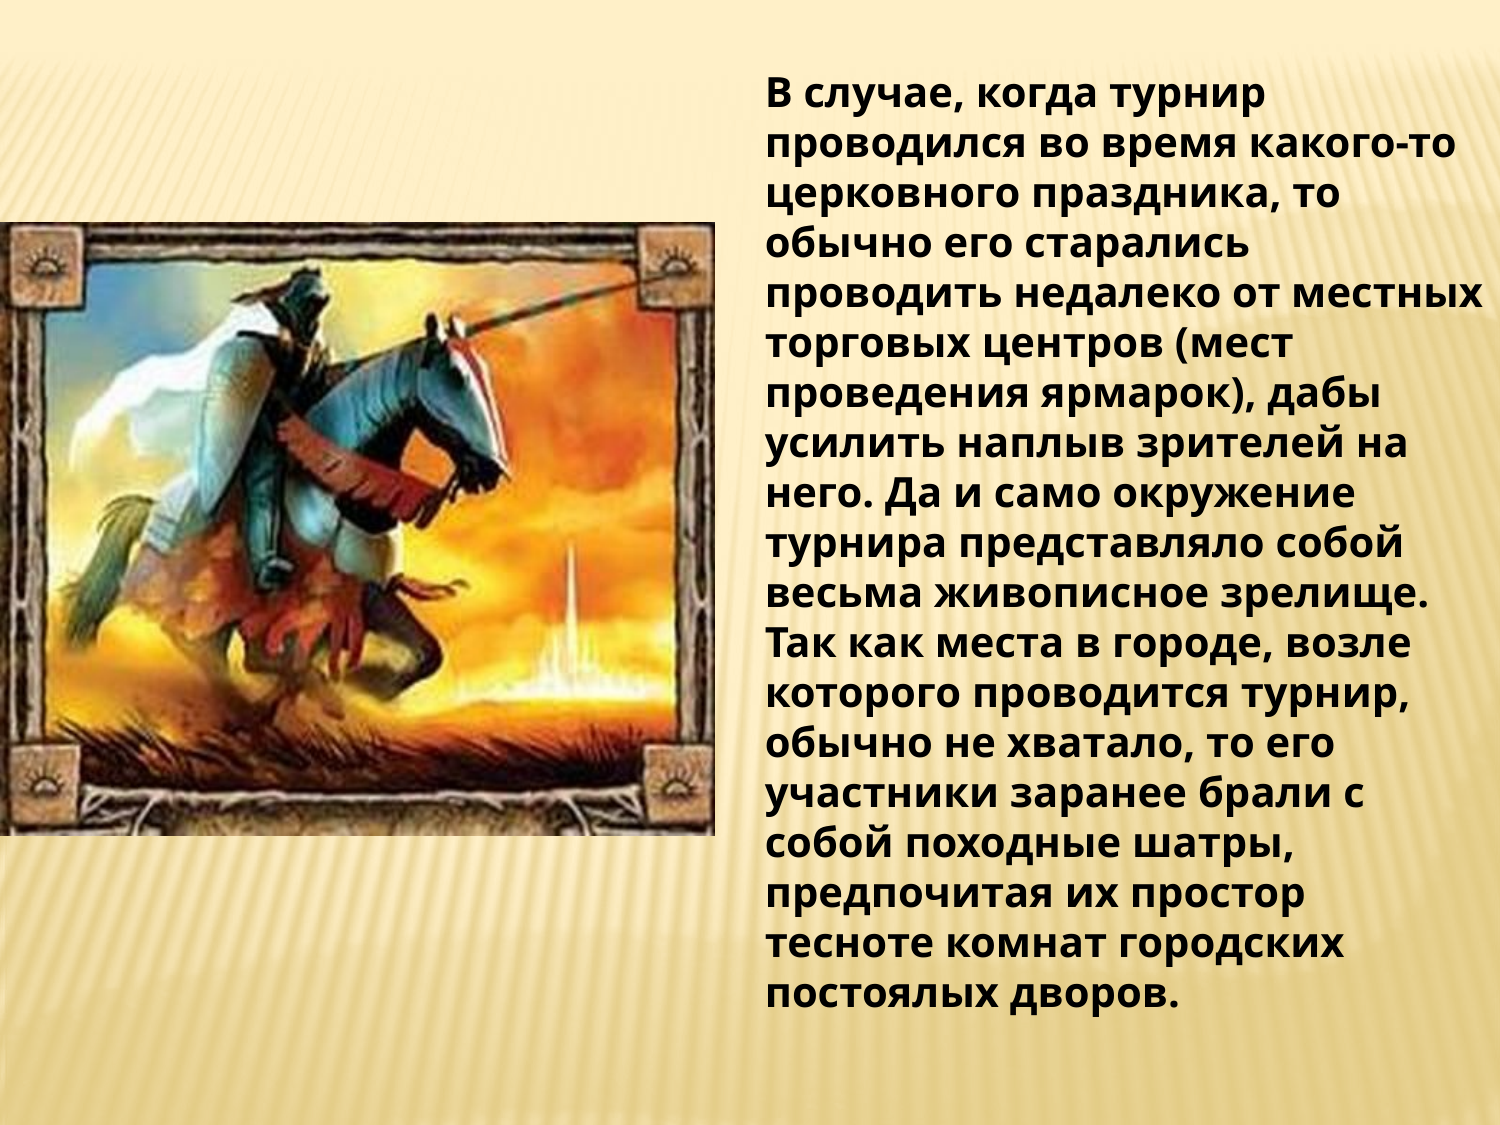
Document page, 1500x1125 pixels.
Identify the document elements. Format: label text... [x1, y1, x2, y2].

text_box В случае, когда турнир проводился во время какого-то церковного праздника, то обычно его старались проводить недалеко от местных торговых центров (мест проведения ярмарок), дабы усилить наплыв зрителей на него. Да и само окружение турнира представляло собой весьма живописное зрелище. Так как места в городе, возле которого проводится турнир, обычно не хватало, то его участники заранее брали с собой походные шатры, предпочитая их простор тесноте комнат городских постоялых дворов. [749, 58, 1500, 1024]
picture [0, 222, 716, 836]
